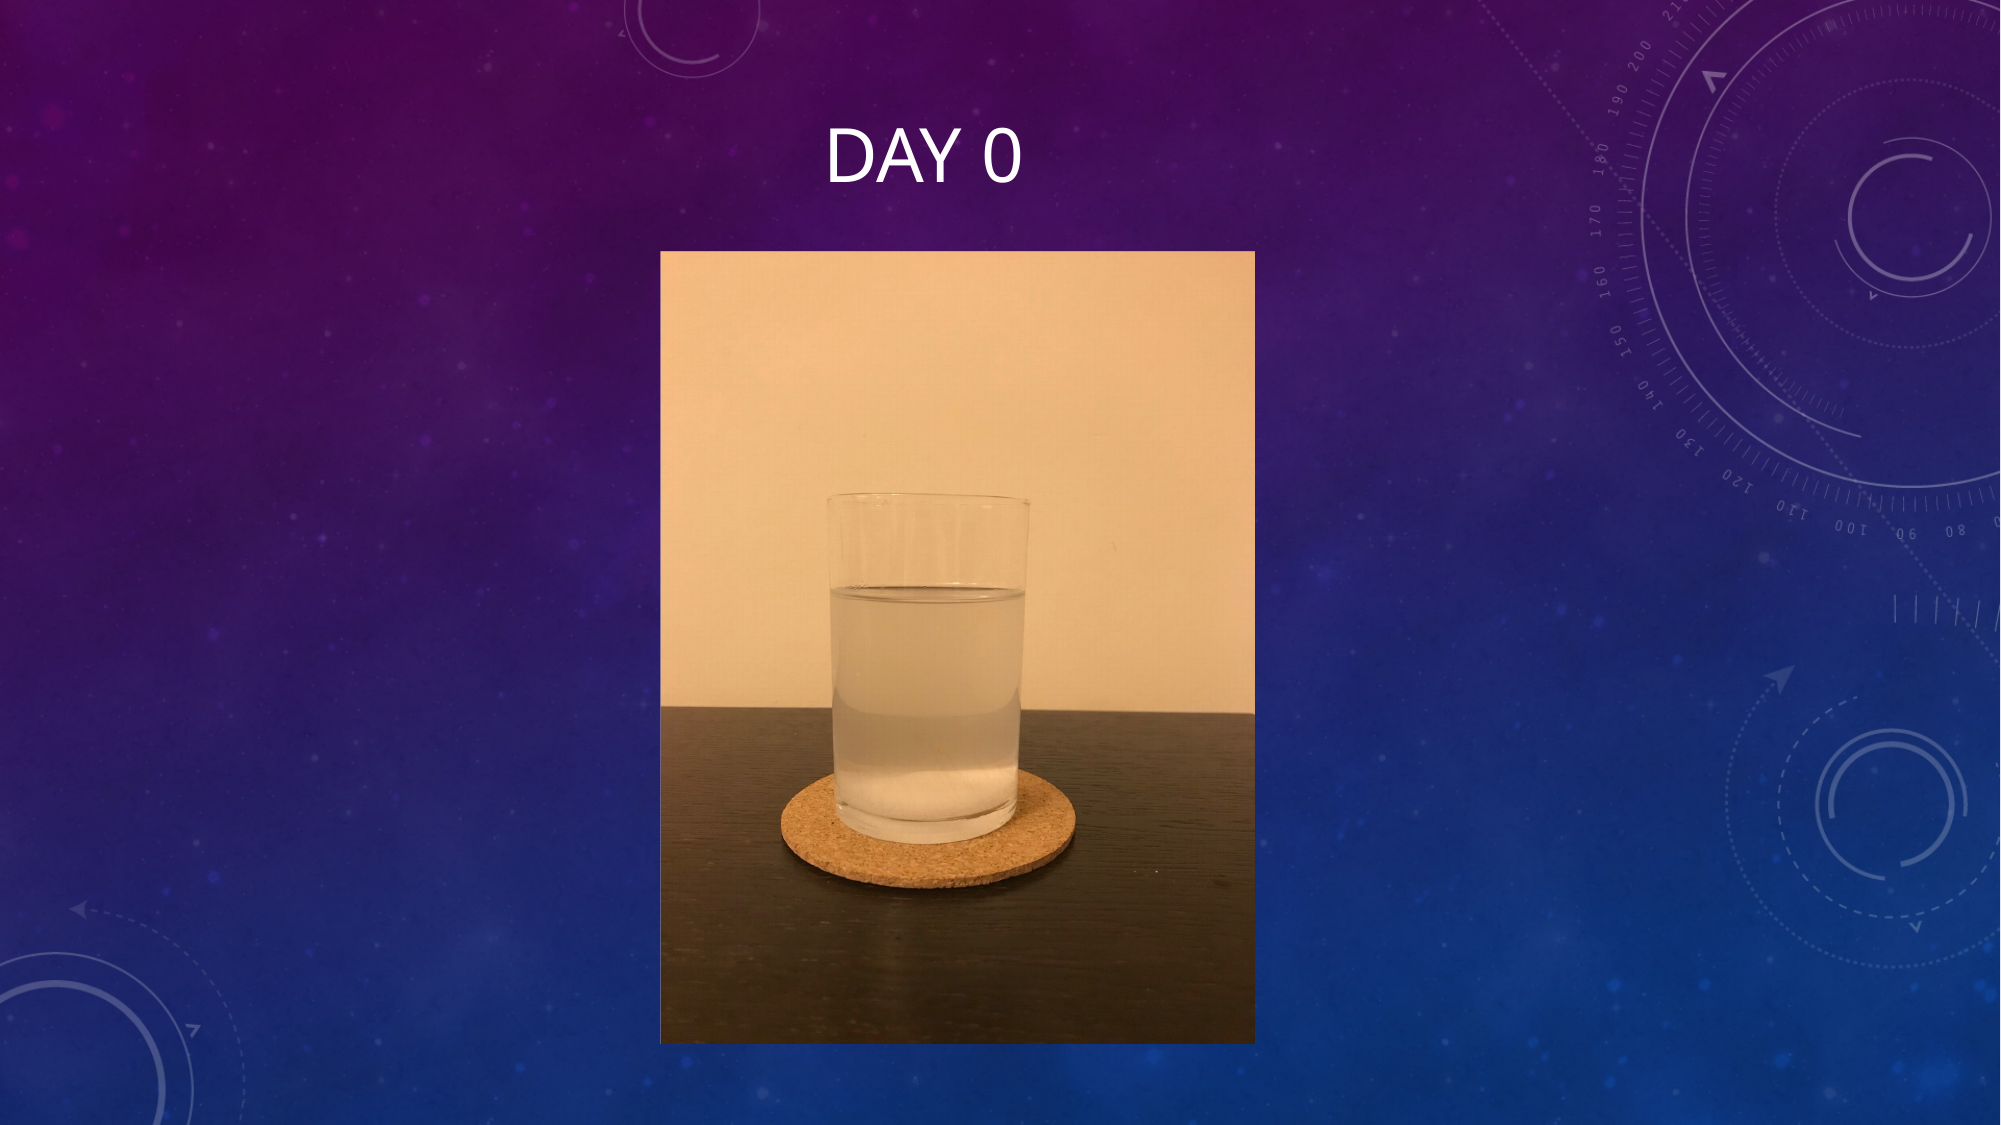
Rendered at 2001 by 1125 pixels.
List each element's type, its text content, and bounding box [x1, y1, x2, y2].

picture [0, 0, 2001, 1125]
title DAY 0 [112, 99, 1775, 339]
